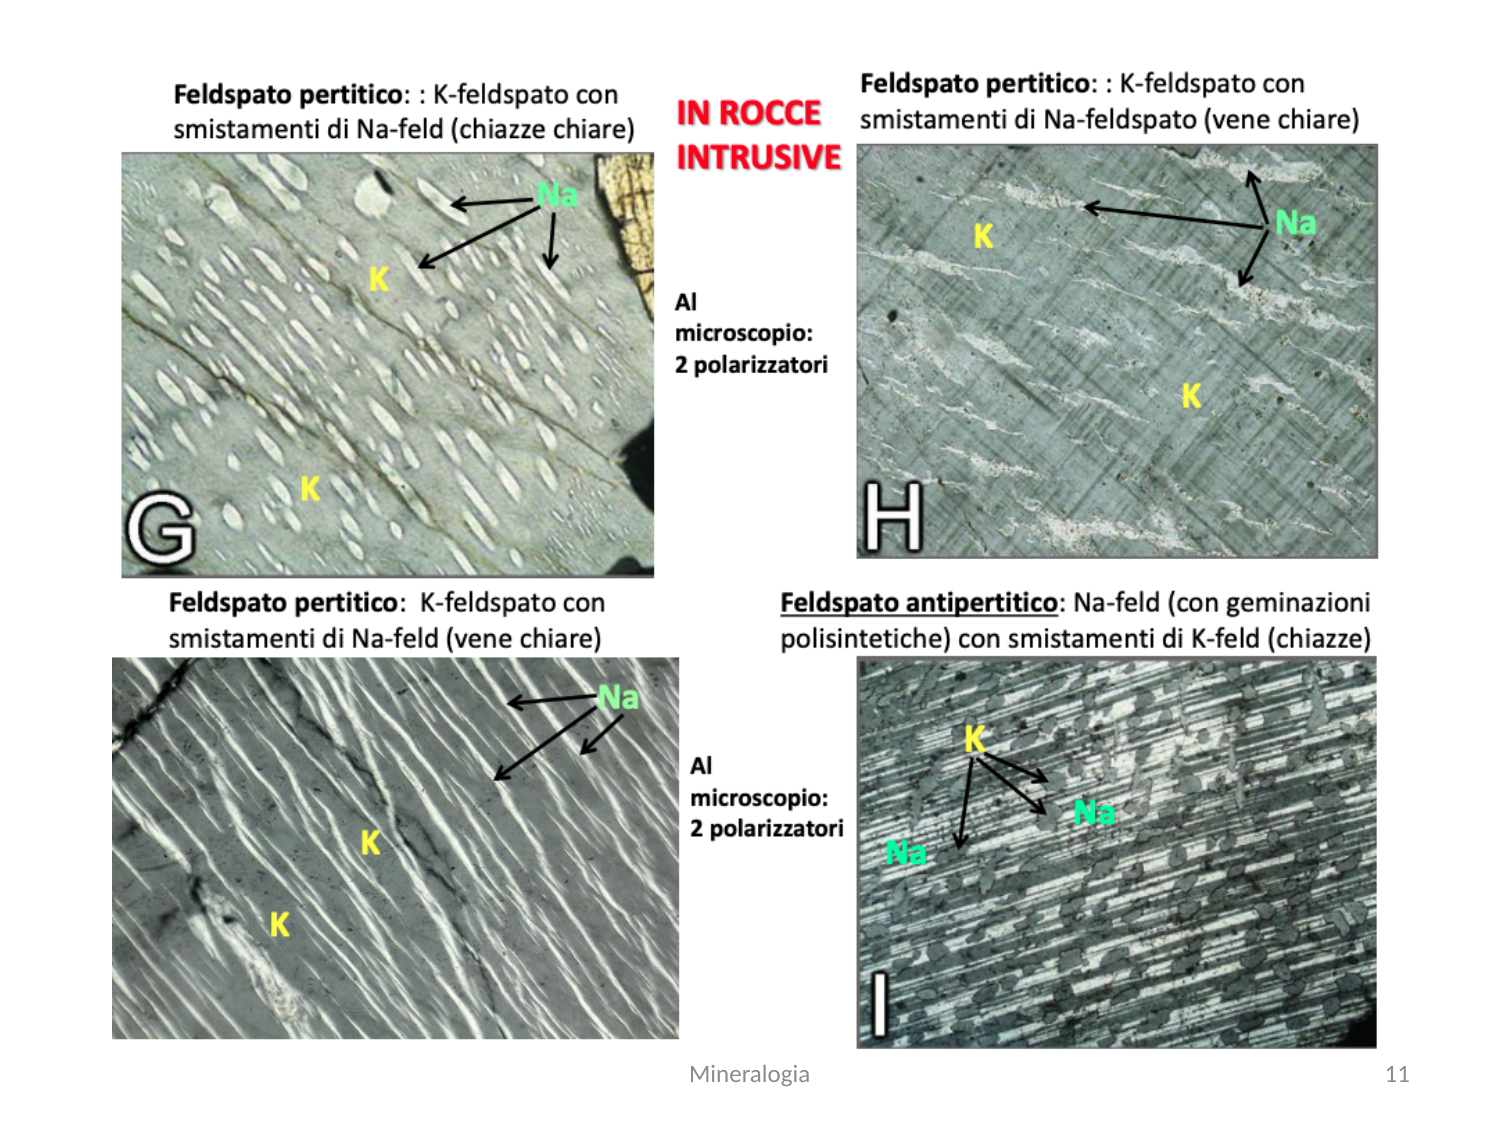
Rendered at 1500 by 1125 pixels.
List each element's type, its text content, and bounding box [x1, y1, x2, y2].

slide_number 11 [1074, 1042, 1425, 1103]
picture [112, 69, 1388, 1056]
footer Mineralogia [512, 1064, 988, 1103]
